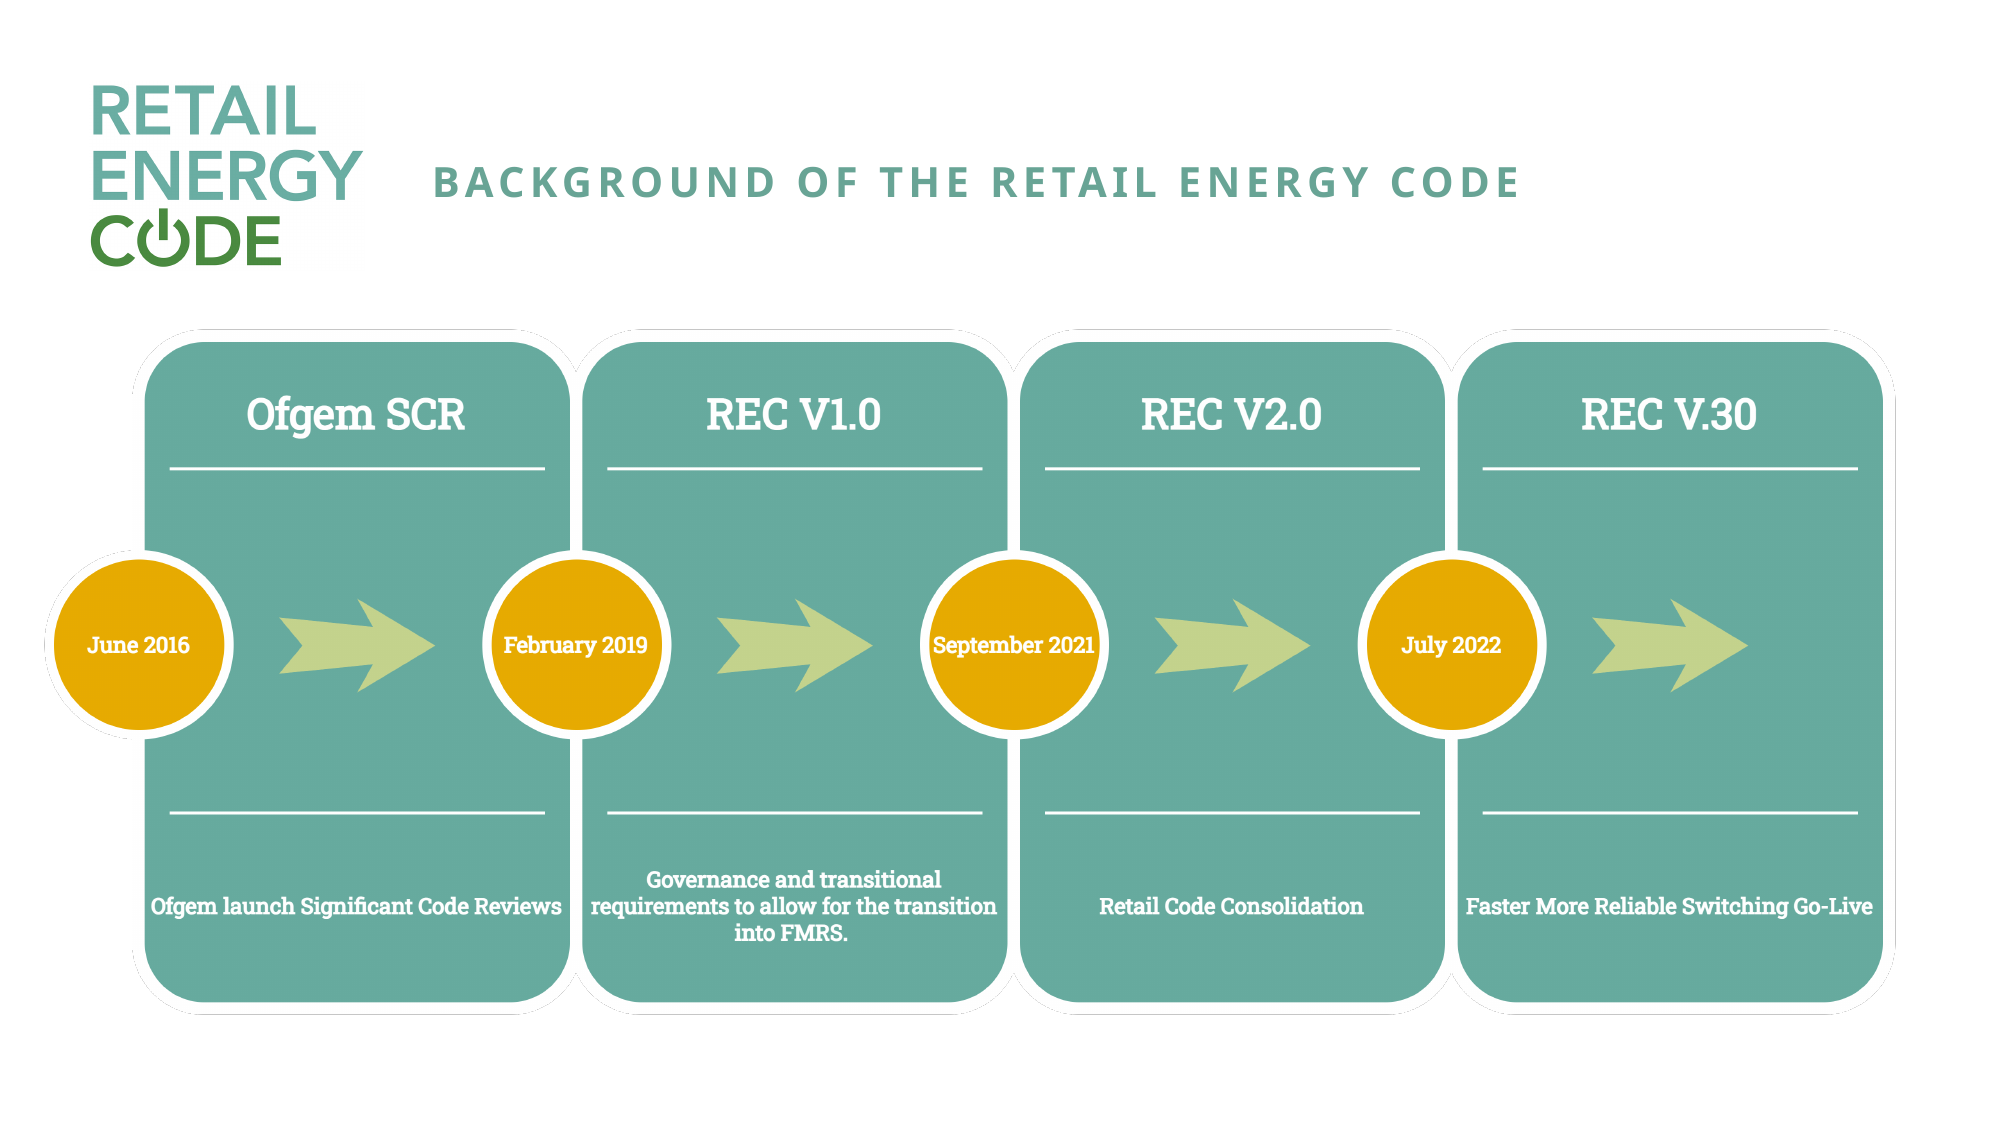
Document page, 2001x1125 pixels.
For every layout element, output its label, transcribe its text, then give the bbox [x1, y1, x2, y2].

picture [89, 81, 365, 271]
picture [28, 313, 1910, 1031]
title Background of the Retail Energy Code [416, 153, 1762, 284]
